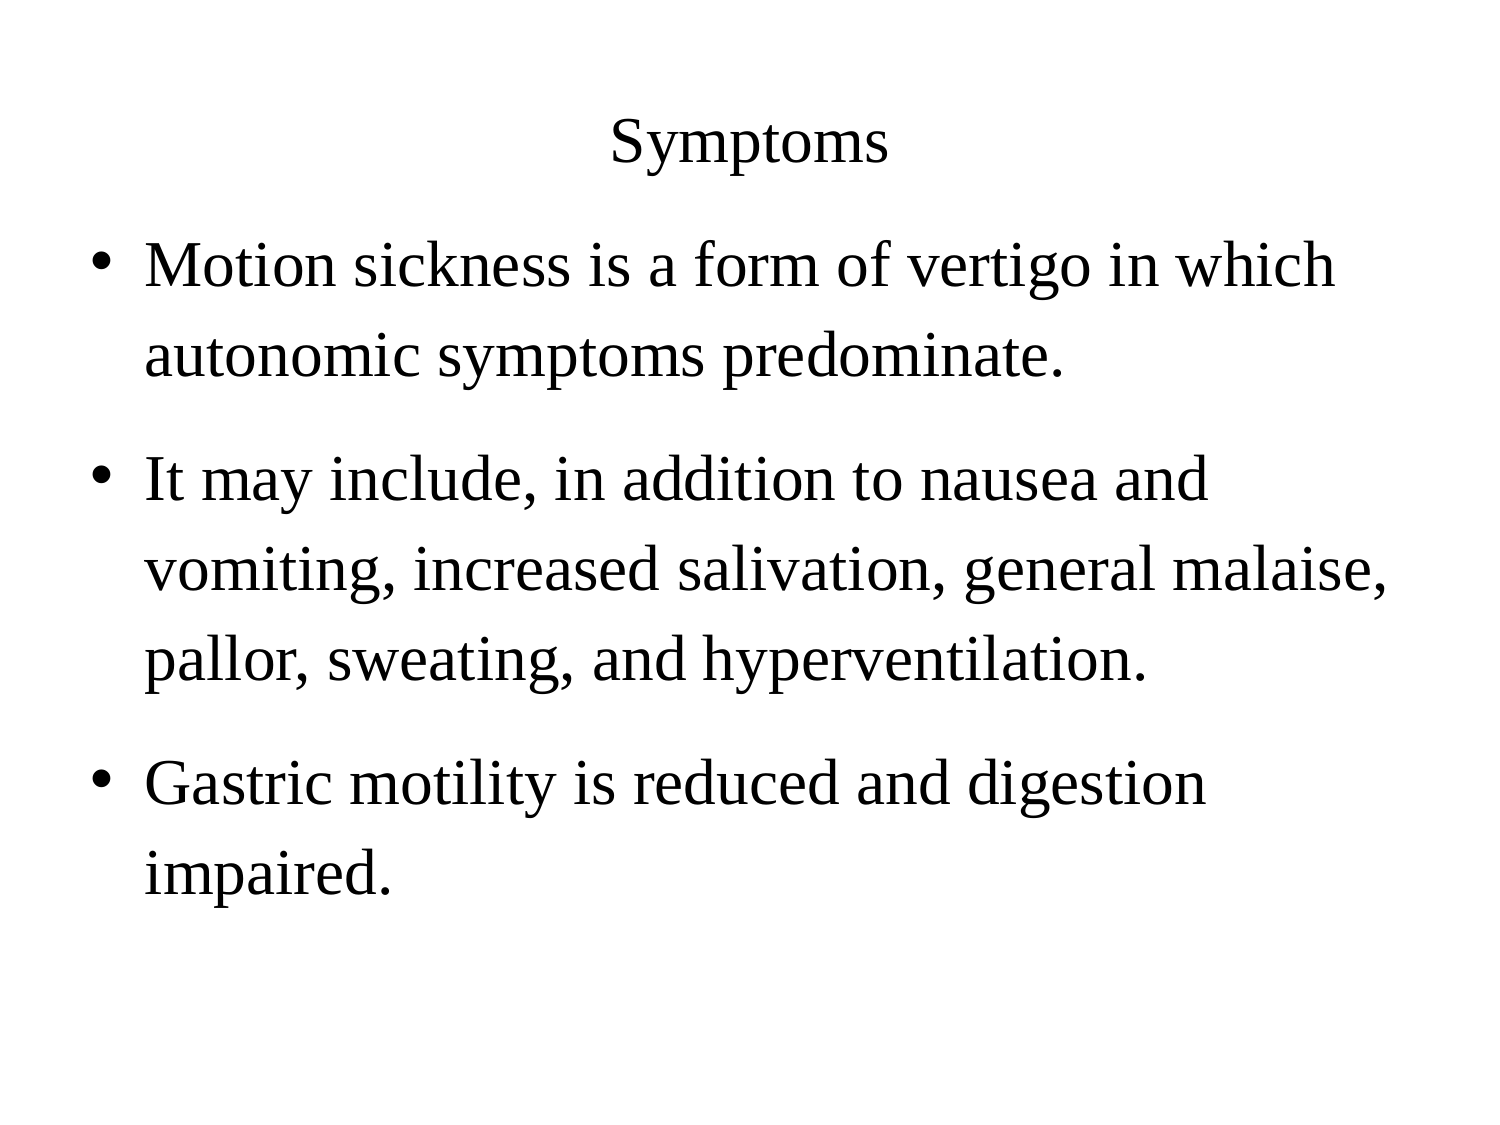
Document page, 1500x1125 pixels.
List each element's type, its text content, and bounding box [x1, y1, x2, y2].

list Symptoms Motion sickness is a form of vertigo in which autonomic symptoms predominate. It may include, in addition to nausea and vomiting, increased salivation, general malaise, pallor, sweating, and hyperventilation. Gastric motility is reduced and digestion impaired. [75, 78, 1425, 1005]
